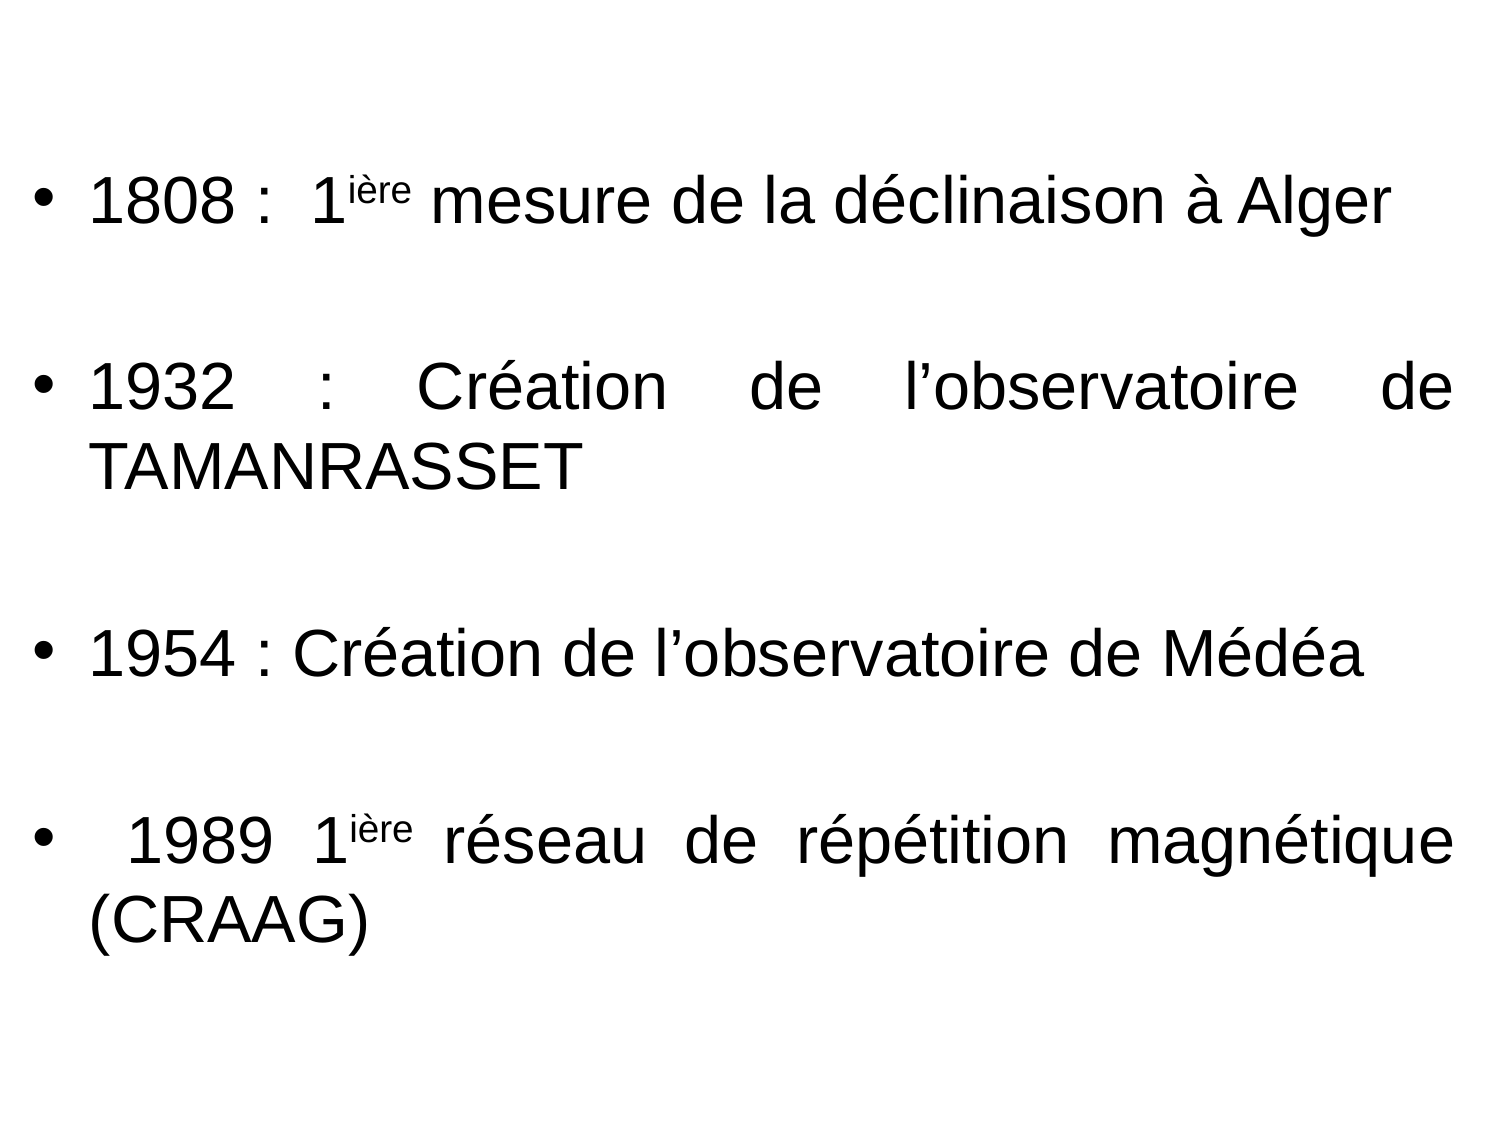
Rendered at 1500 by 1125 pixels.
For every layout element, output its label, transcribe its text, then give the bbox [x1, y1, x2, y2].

list 1808 : 1ière mesure de la déclinaison à Alger 1932 : Création de l’observatoire de TAMANRASSET 1954 : Création de l’observatoire de Médéa 1989 1ière réseau de répétition magnétique (CRAAG) [17, 149, 1471, 1106]
